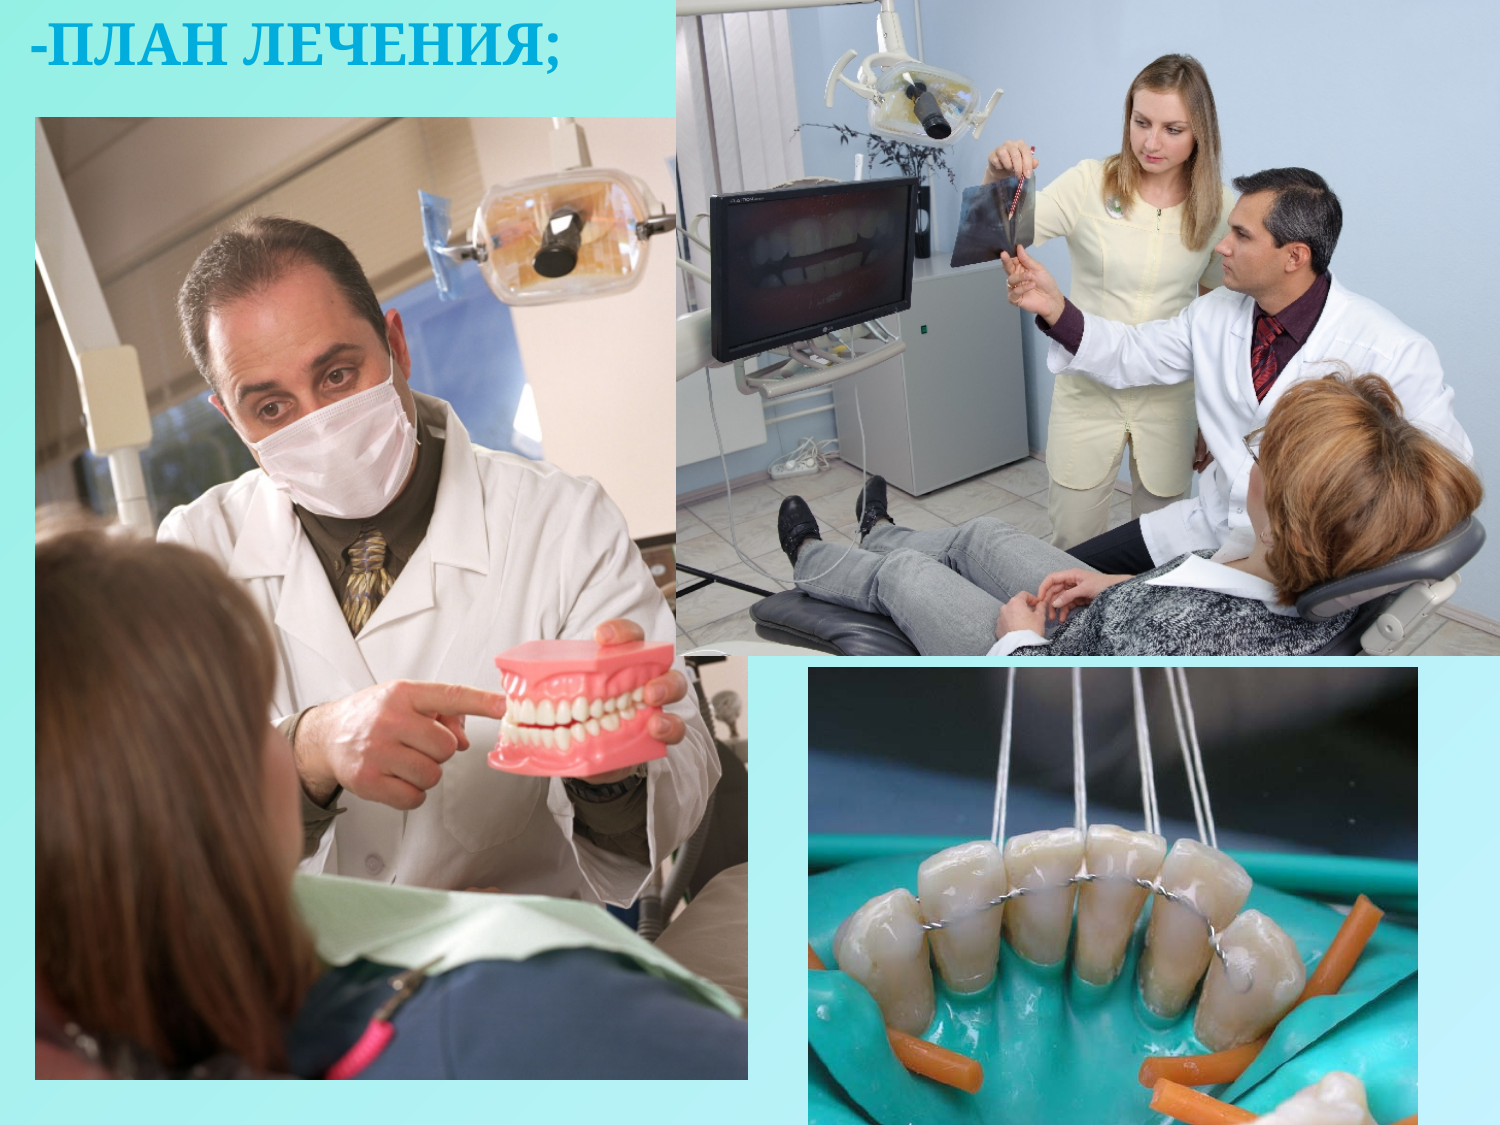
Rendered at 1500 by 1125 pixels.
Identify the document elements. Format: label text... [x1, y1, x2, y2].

text_box -План лечения; [0, 0, 674, 85]
picture [34, 0, 1500, 1080]
picture [808, 667, 1419, 1125]
